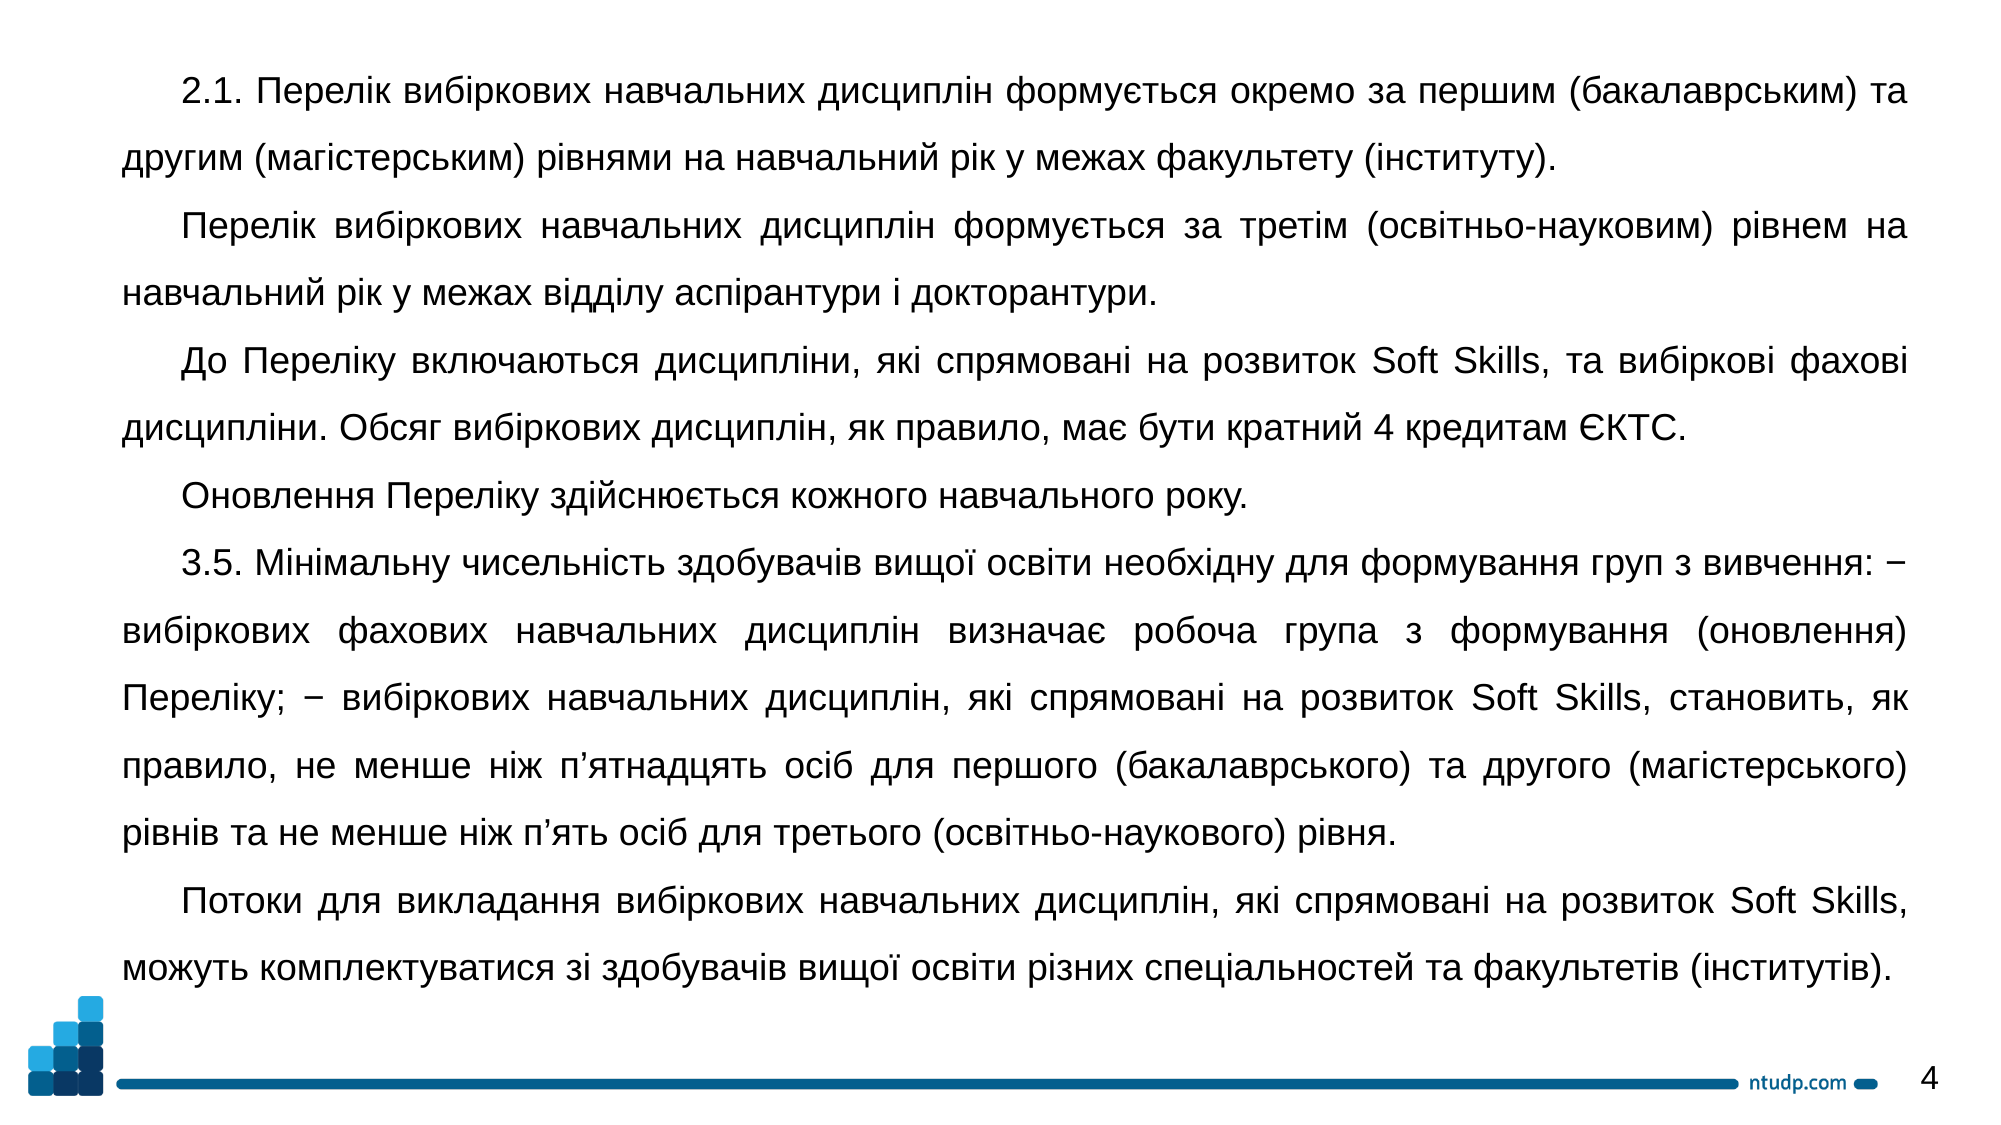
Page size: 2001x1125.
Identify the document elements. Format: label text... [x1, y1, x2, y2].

picture [28, 996, 1878, 1096]
text_box 2.1. Перелік вибіркових навчальних дисциплін формується окремо за першим (бакалаврським) та другим (магістерським) рівнями на навчальний рік у межах факультету (інституту). Перелік вибіркових навчальних дисциплін формується за третім (освітньо-науковим) рівнем на навчальний рік у межах відділу аспірантури і докторантури. До Переліку включаються дисципліни, які спрямовані на розвиток Soft Skills, та вибіркові фахові дисципліни. Обсяг вибіркових дисциплін, як правило, має бути кратний 4 кредитам ЄКТС. Оновлення Переліку здійснюється кожного навчального року. 3.5. Мінімальну чисельність здобувачів вищої освіти необхідну для формування груп з вивчення: − вибіркових фахових навчальних дисциплін визначає робоча група з формування (оновлення) Переліку; − вибіркових навчальних дисциплін, які спрямовані на розвиток Soft Skills, становить, як правило, не менше ніж п’ятнадцять осіб для першого (бакалаврського) та другого (магістерського) рівнів та не менше ніж п’ять осіб для третього (освітньо-наукового) рівня. Потоки для викладання вибіркових навчальних дисциплін, які спрямовані на розвиток Soft Skills, можуть комплектуватися зі здобувачів вищої освіти різних спеціальностей та факультетів (інститутів). [107, 36, 1924, 996]
